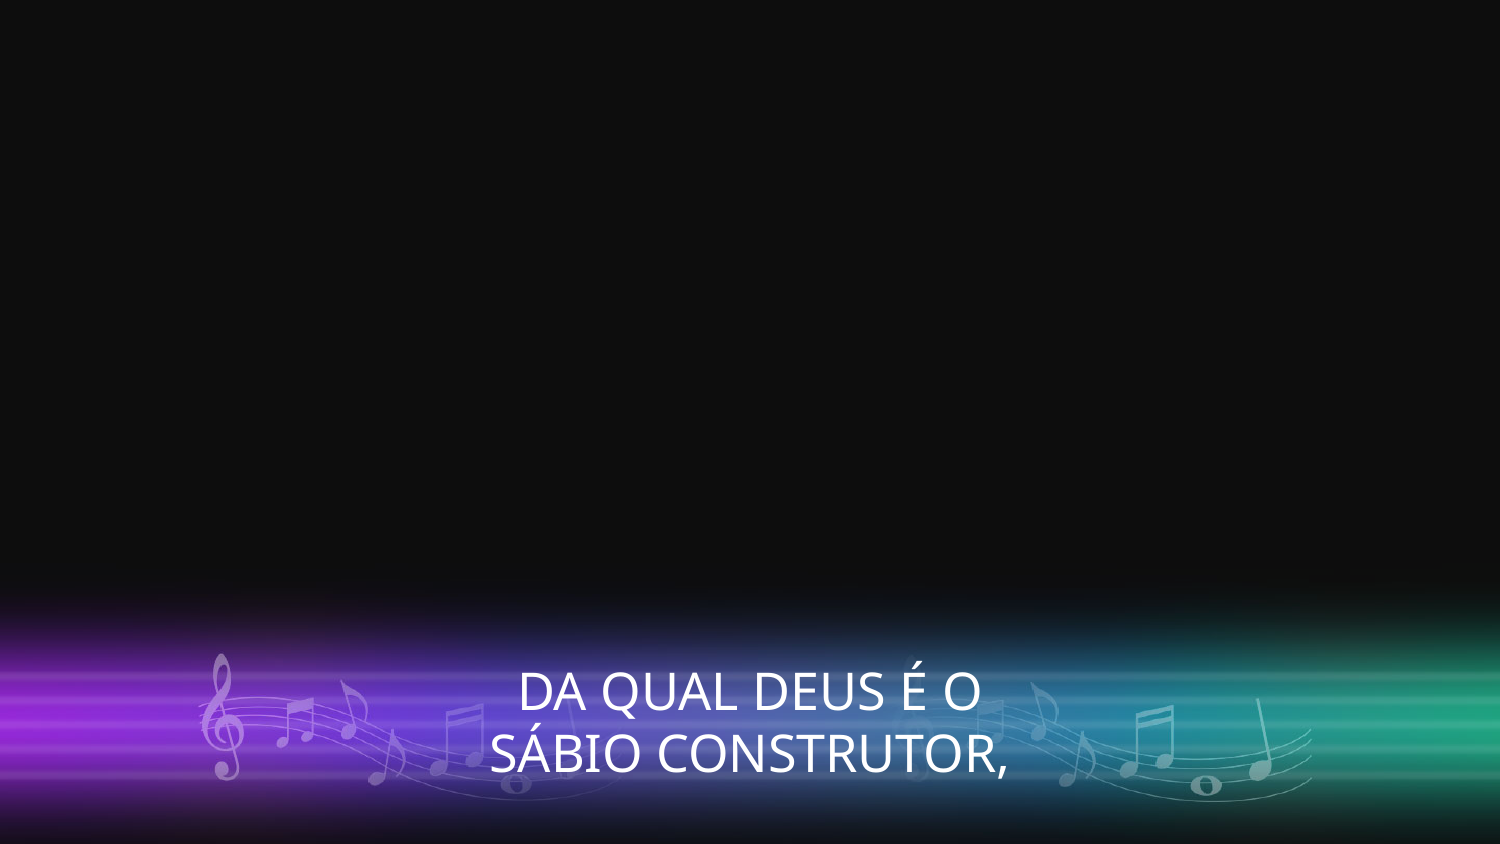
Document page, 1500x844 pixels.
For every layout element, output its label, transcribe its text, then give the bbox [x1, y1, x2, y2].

text_box DA QUAL DEUS É O SÁBIO CONSTRUTOR, [312, 651, 1187, 791]
picture [0, 0, 1500, 844]
